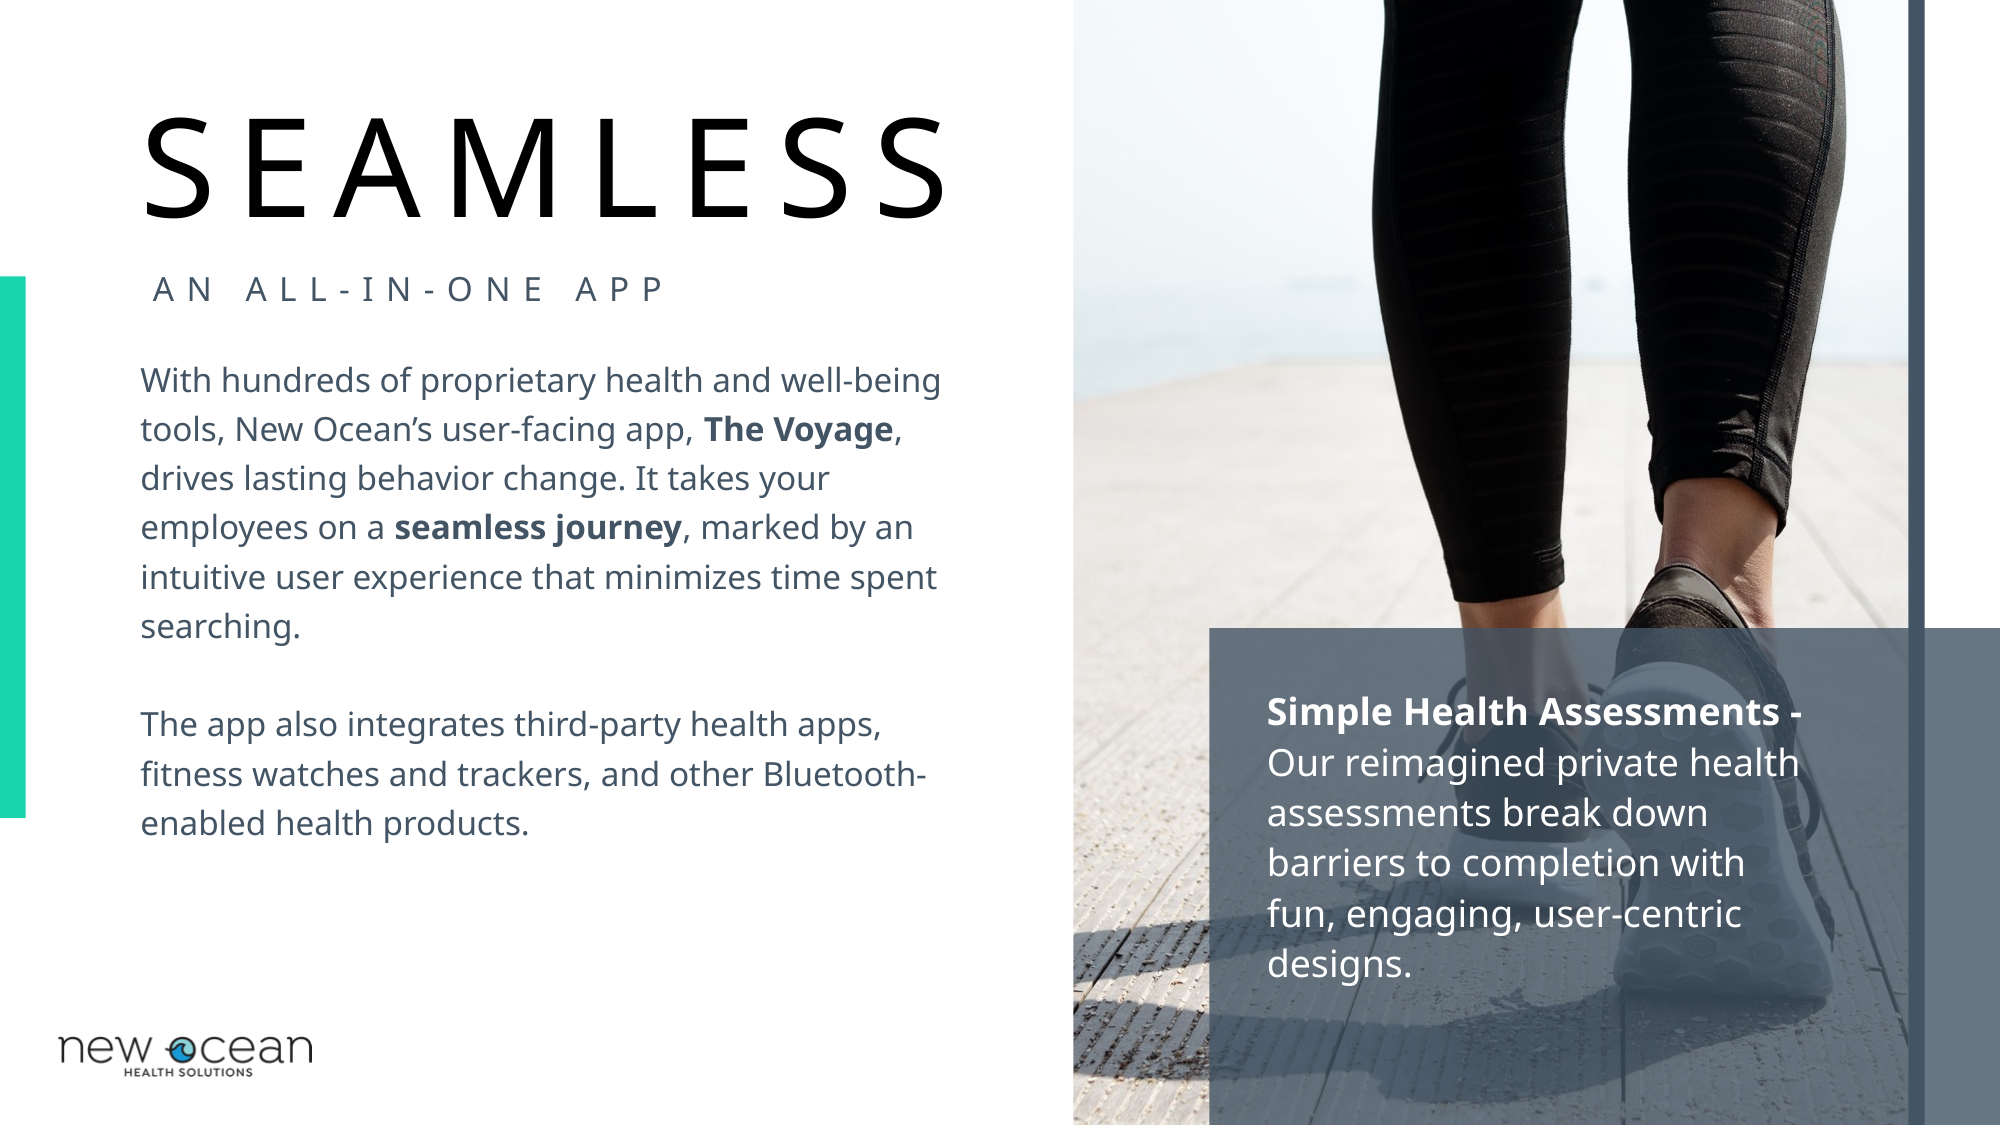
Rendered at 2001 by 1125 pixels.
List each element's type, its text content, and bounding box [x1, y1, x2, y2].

text_box [1072, 0, 1907, 1125]
text_box With hundreds of proprietary health and well-being tools, New Ocean’s user-facing app, The Voyage, drives lasting behavior change. It takes your employees on a seamless journey, marked by an intuitive user experience that minimizes time spent searching. The app also integrates third-party health apps, fitness watches and trackers, and other Bluetooth-enabled health products. [125, 342, 998, 858]
text_box [1208, 627, 2000, 1125]
text_box AN ALL-IN-ONE APP [152, 254, 927, 316]
text_box [1907, 0, 1926, 627]
text_box [0, 275, 27, 819]
text_box SEAMLESS [125, 72, 1142, 253]
picture [58, 1034, 312, 1077]
text_box Simple Health Assessments - Our reimagined private health assessments break down barriers to completion with fun, engaging, user-centric designs. [1252, 675, 1834, 961]
